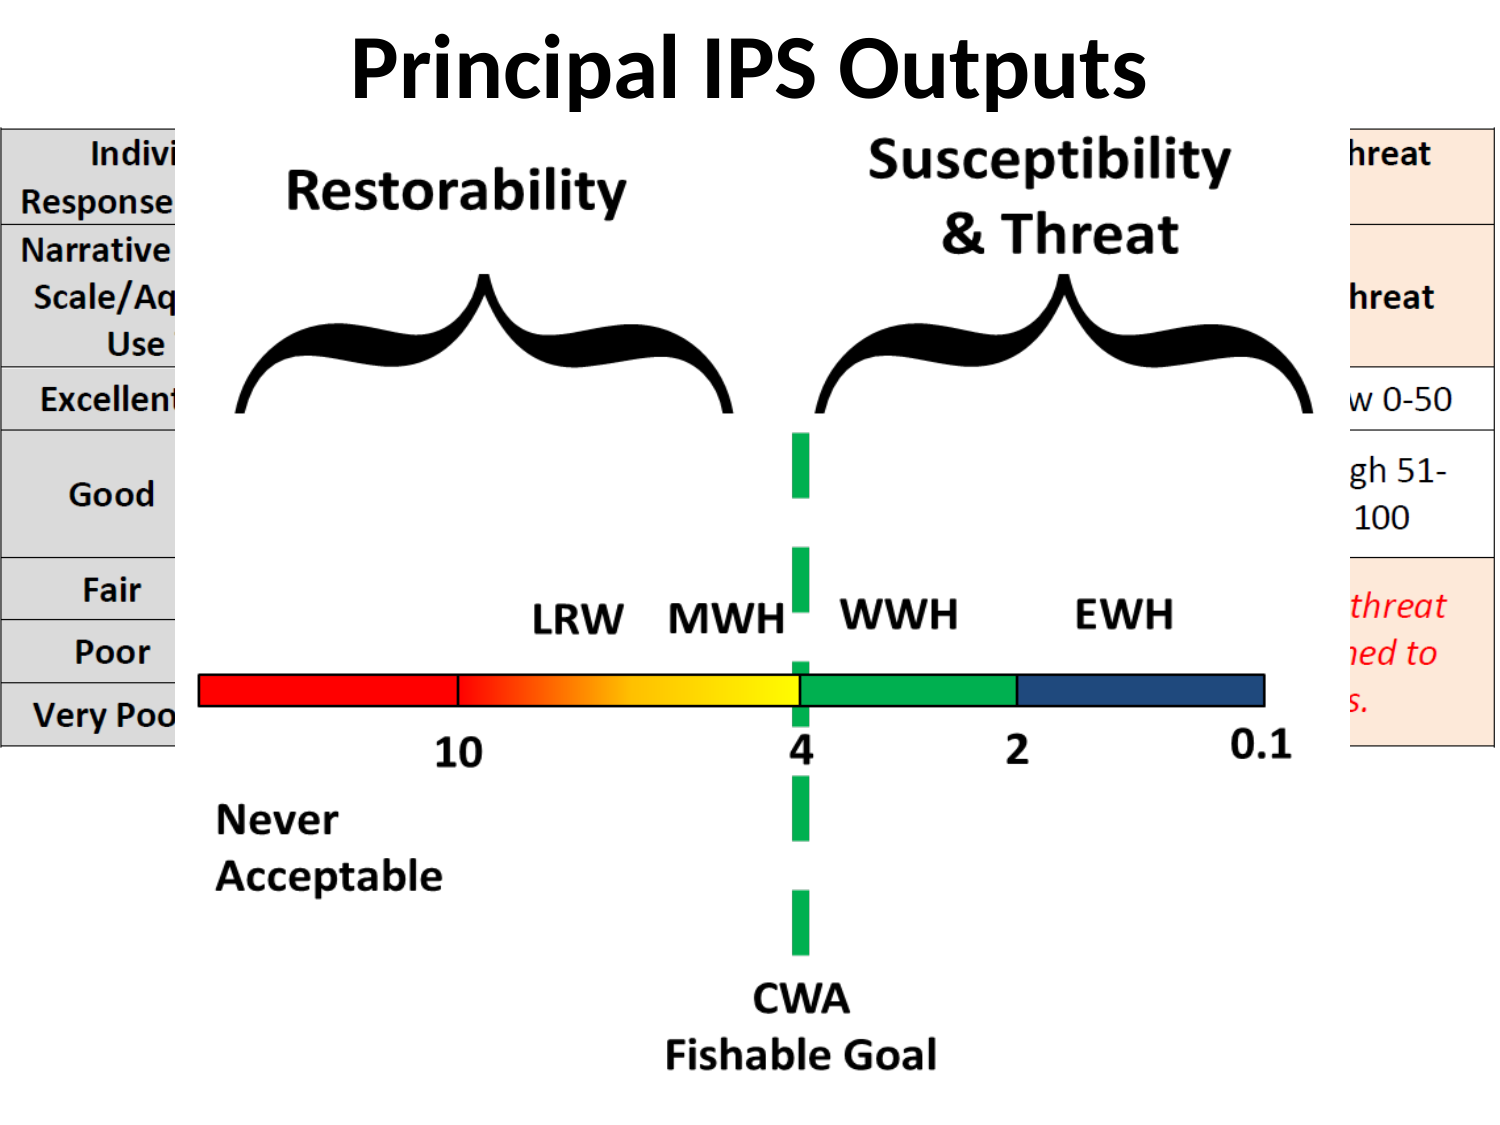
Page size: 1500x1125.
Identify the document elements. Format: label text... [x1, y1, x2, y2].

text_box Principal IPS Outputs [218, 0, 1281, 110]
picture [0, 112, 1500, 1088]
